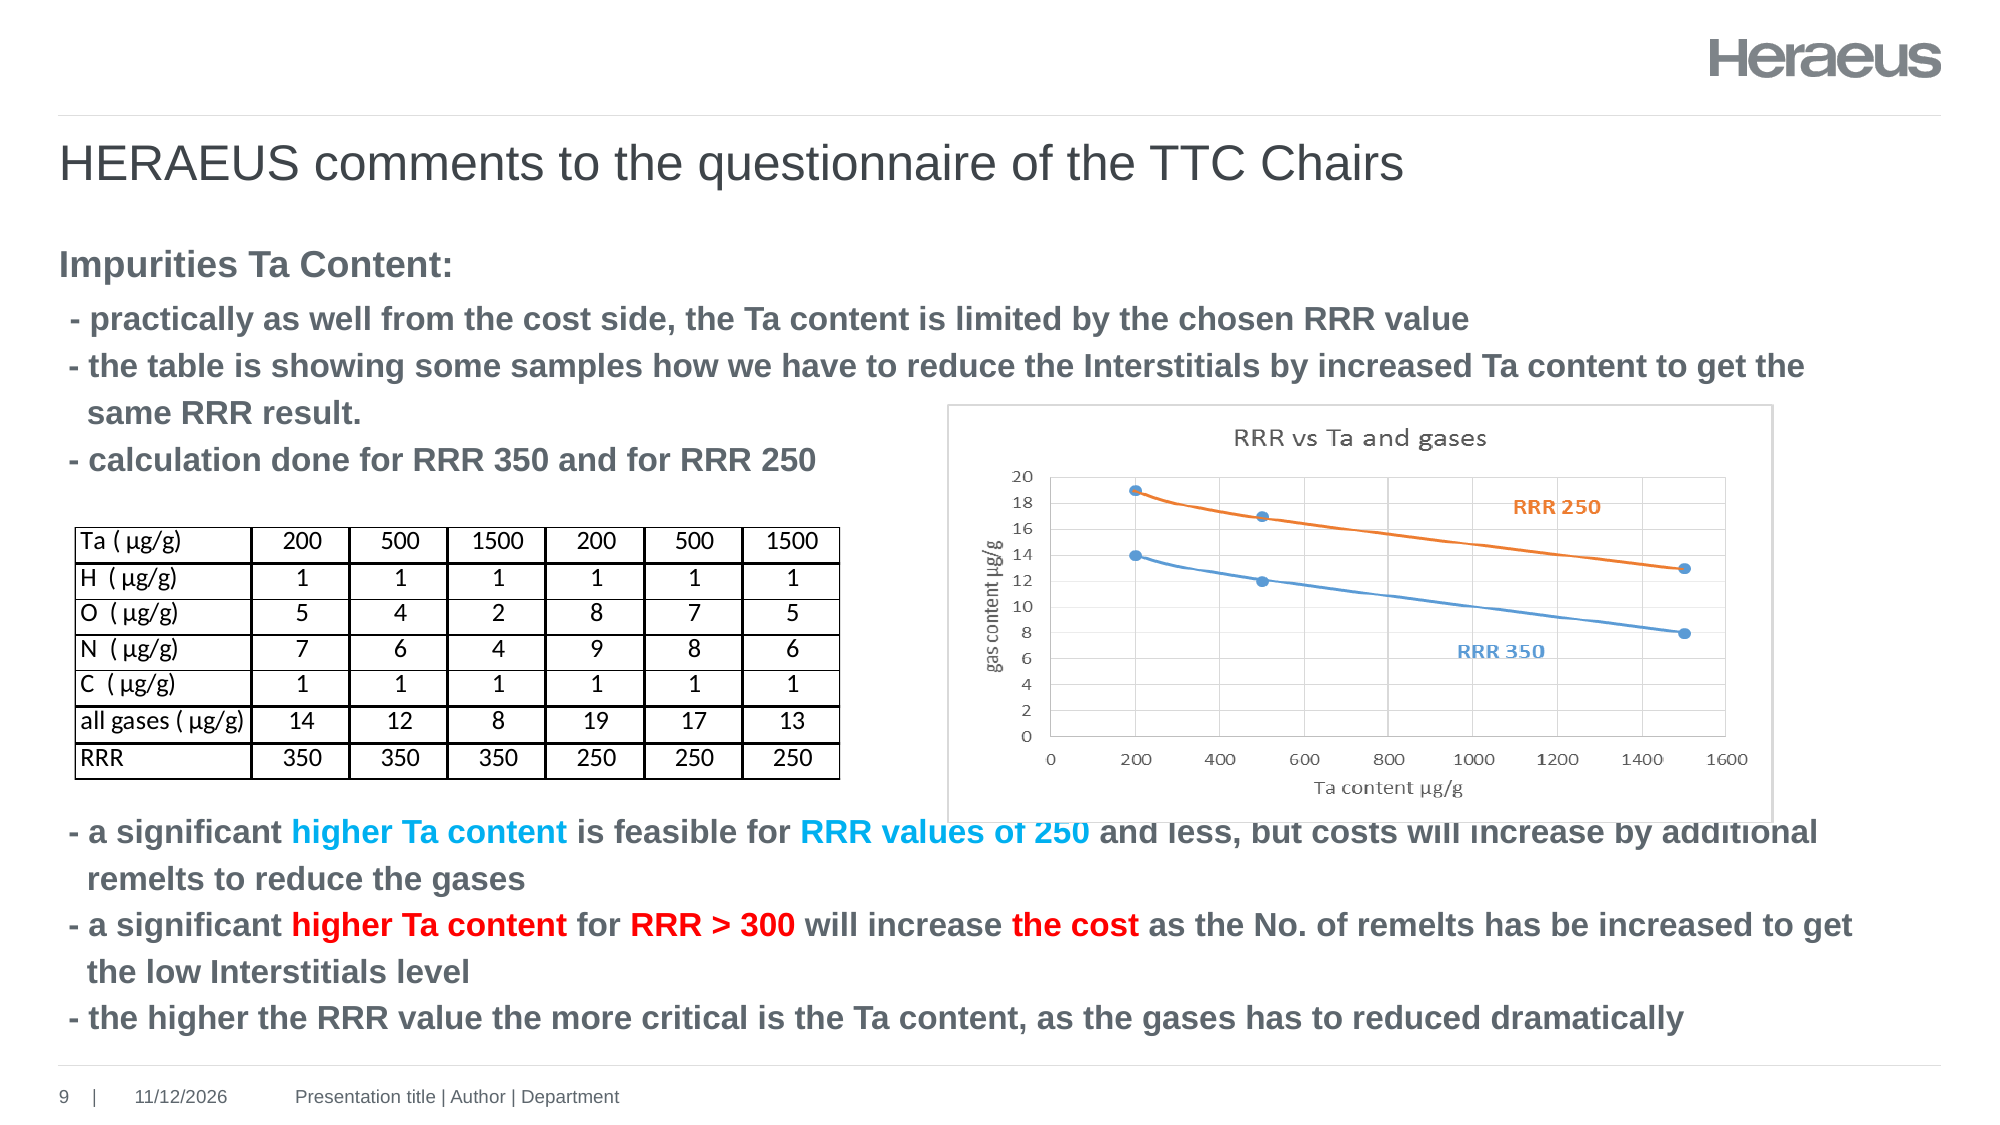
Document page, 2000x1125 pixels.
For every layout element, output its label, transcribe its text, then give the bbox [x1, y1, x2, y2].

text_box [58, 304, 2000, 1096]
footer Presentation title | Author | Department [0, 1067, 2000, 1125]
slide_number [134, 1096, 272, 1122]
slide_number 9 [59, 1096, 117, 1122]
picture [74, 526, 842, 782]
list Impurities Ta Content: - practically as well from the cost side, the Ta content is limited by the chosen RRR value - the table is showing some samples how we have to reduce the Interstitials by increased Ta content to get the same RRR result. - calculation done for RRR 350 and for RRR 250 - a significant higher Ta content is feasible for RRR values of 250 and less, but costs will increase by additional remelts to reduce the gases - a significant higher Ta content for RRR > 300 will increase the cost as the No. of remelts has be increased to get the low Interstitials level - the higher the RRR value the more critical is the Ta content, as the gases has to reduced dramatically [59, 240, 1965, 1011]
picture [947, 403, 1774, 823]
picture [1710, 39, 1941, 78]
title Heraeus comments to the questionnaire of the TTC Chairs [59, 130, 1942, 219]
